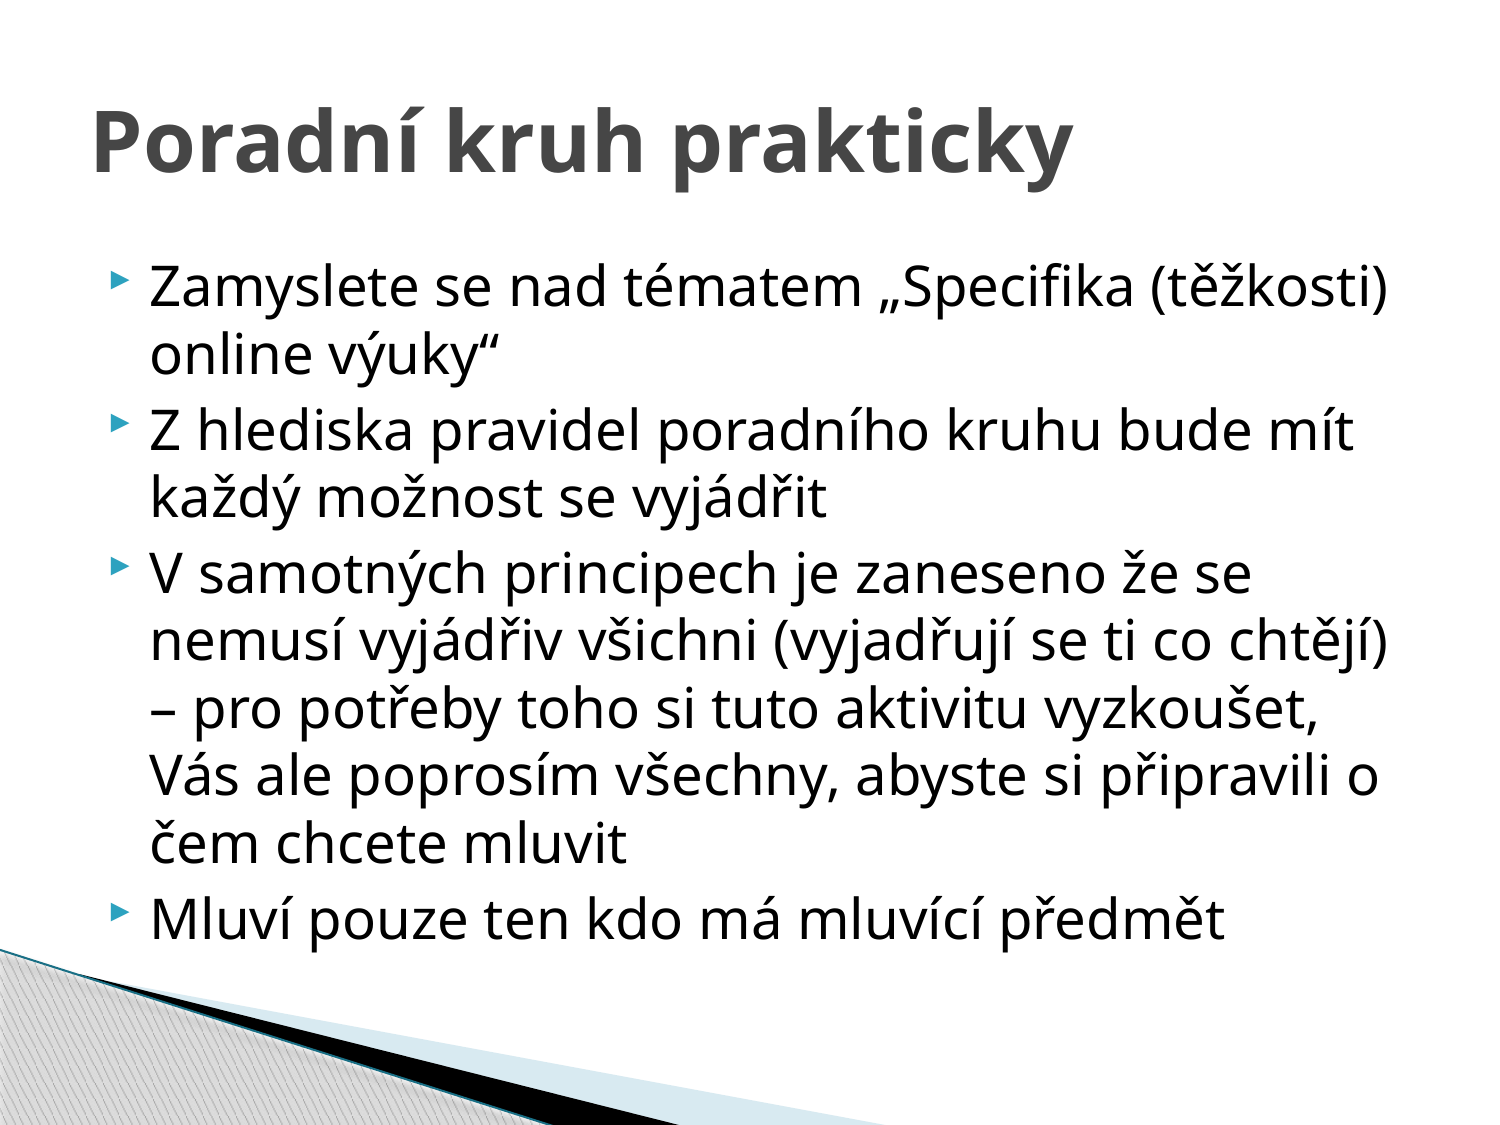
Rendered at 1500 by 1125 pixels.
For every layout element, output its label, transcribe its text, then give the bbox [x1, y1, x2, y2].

list Zamyslete se nad tématem „Specifika (těžkosti) online výuky“ Z hlediska pravidel poradního kruhu bude mít každý možnost se vyjádřit V samotných principech je zaneseno že se nemusí vyjádřiv všichni (vyjadřují se ti co chtějí) – pro potřeby toho si tuto aktivitu vyzkoušet, Vás ale poprosím všechny, abyste si připravili o čem chcete mluvit Mluví pouze ten kdo má mluvící předmět [75, 243, 1425, 986]
title Poradní kruh prakticky [75, 45, 1425, 233]
